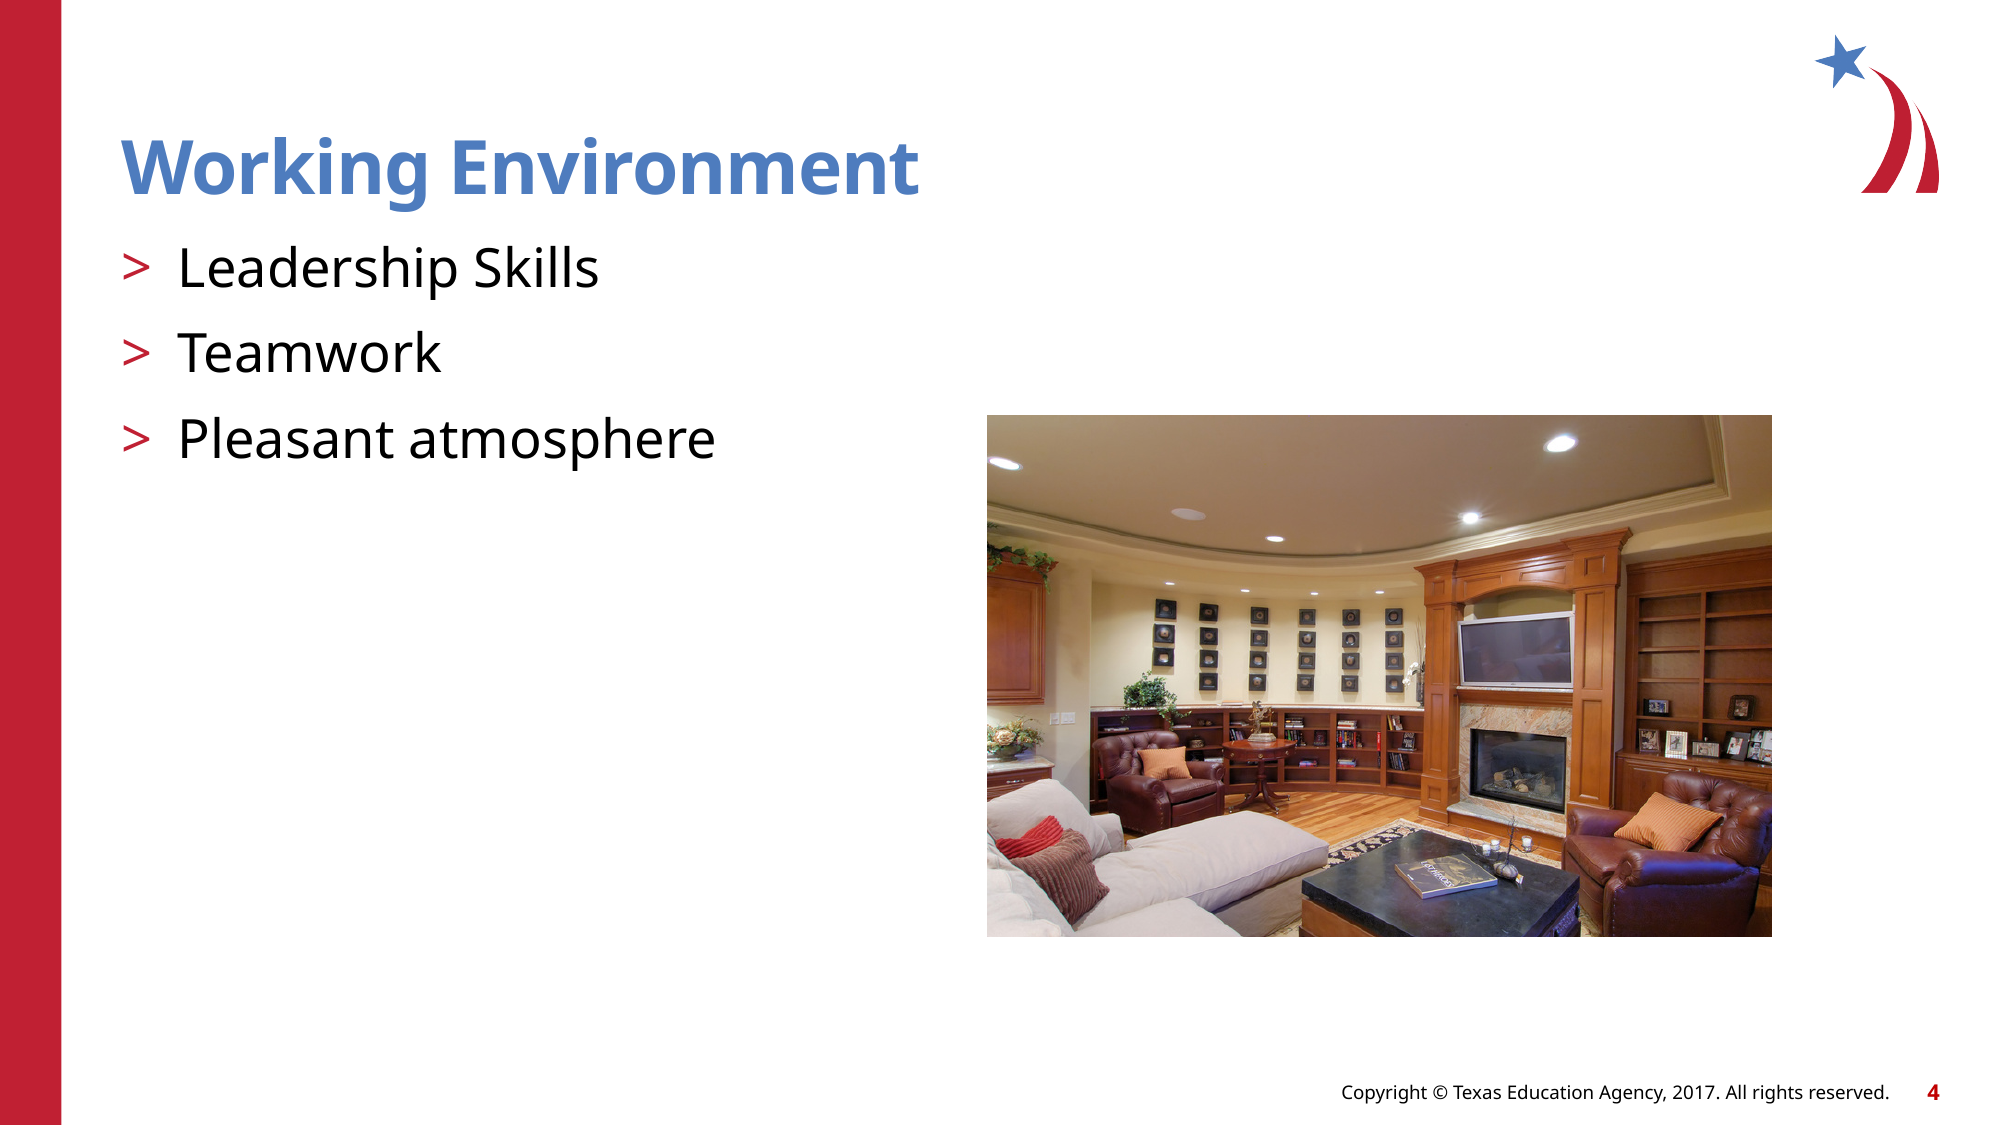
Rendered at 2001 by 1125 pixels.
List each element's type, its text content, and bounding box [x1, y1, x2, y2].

picture [1814, 34, 1939, 193]
title Working Environment [121, 66, 1772, 211]
list Leadership Skills Teamwork Pleasant atmosphere [121, 233, 1884, 1010]
picture [987, 415, 1772, 937]
